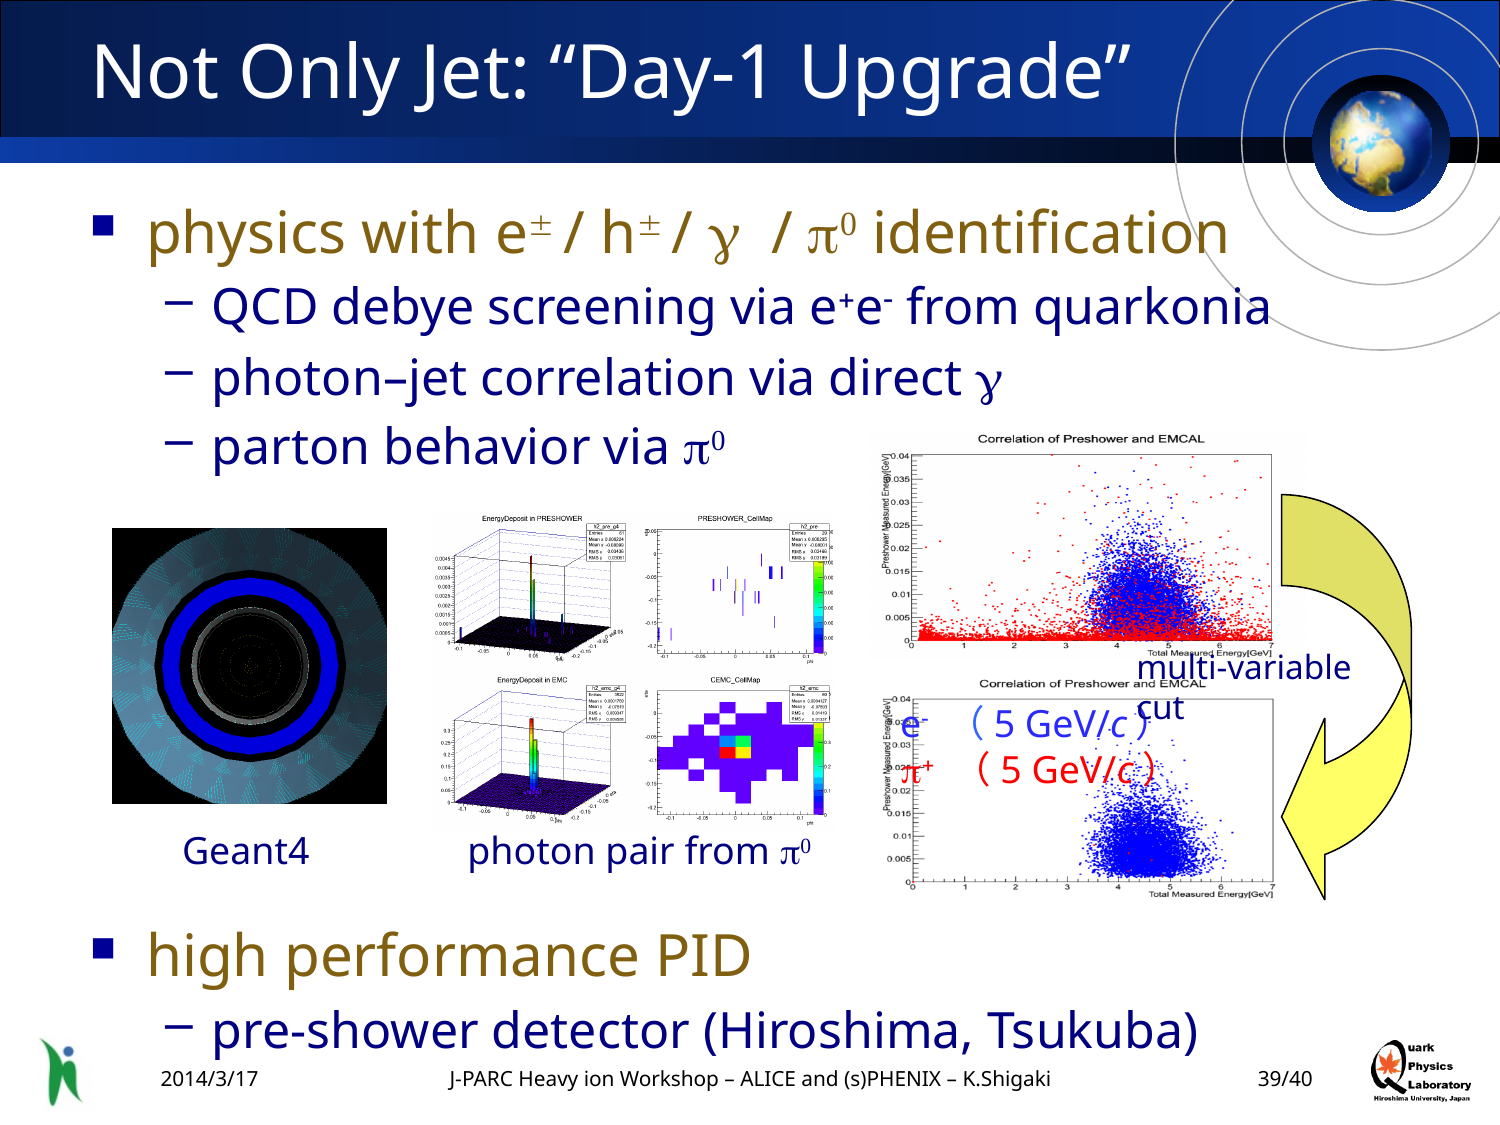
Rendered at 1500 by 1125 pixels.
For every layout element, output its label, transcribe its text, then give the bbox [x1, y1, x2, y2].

text_box Geant4 [167, 819, 325, 880]
picture [1330, 91, 1432, 187]
picture [111, 528, 387, 804]
picture [1371, 1040, 1471, 1102]
slide_number 38/40 [1221, 1058, 1328, 1103]
picture [870, 676, 1315, 899]
picture [430, 511, 837, 832]
footer J-PARC Heavy ion Workshop – ALICE and (s)PHENIX – K.Shigaki [257, 1058, 1221, 1103]
text_box photon pair from p0 [452, 840, 827, 880]
list physics with e / h / g / p0 identification QCD debye screening via e+e- from quarkonia photon–jet correlation via direct g parton behavior via p0 high performance PID pre-shower detector (Hiroshima, Tsukuba) [75, 187, 1436, 1036]
text_box [1321, 734, 1412, 900]
picture [0, 1019, 141, 1125]
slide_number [145, 1058, 257, 1103]
text_box multi-variable cut [1121, 638, 1412, 734]
picture [870, 432, 1306, 661]
title Not Only Jet: “Day-1 Upgrade” [75, 0, 1317, 138]
